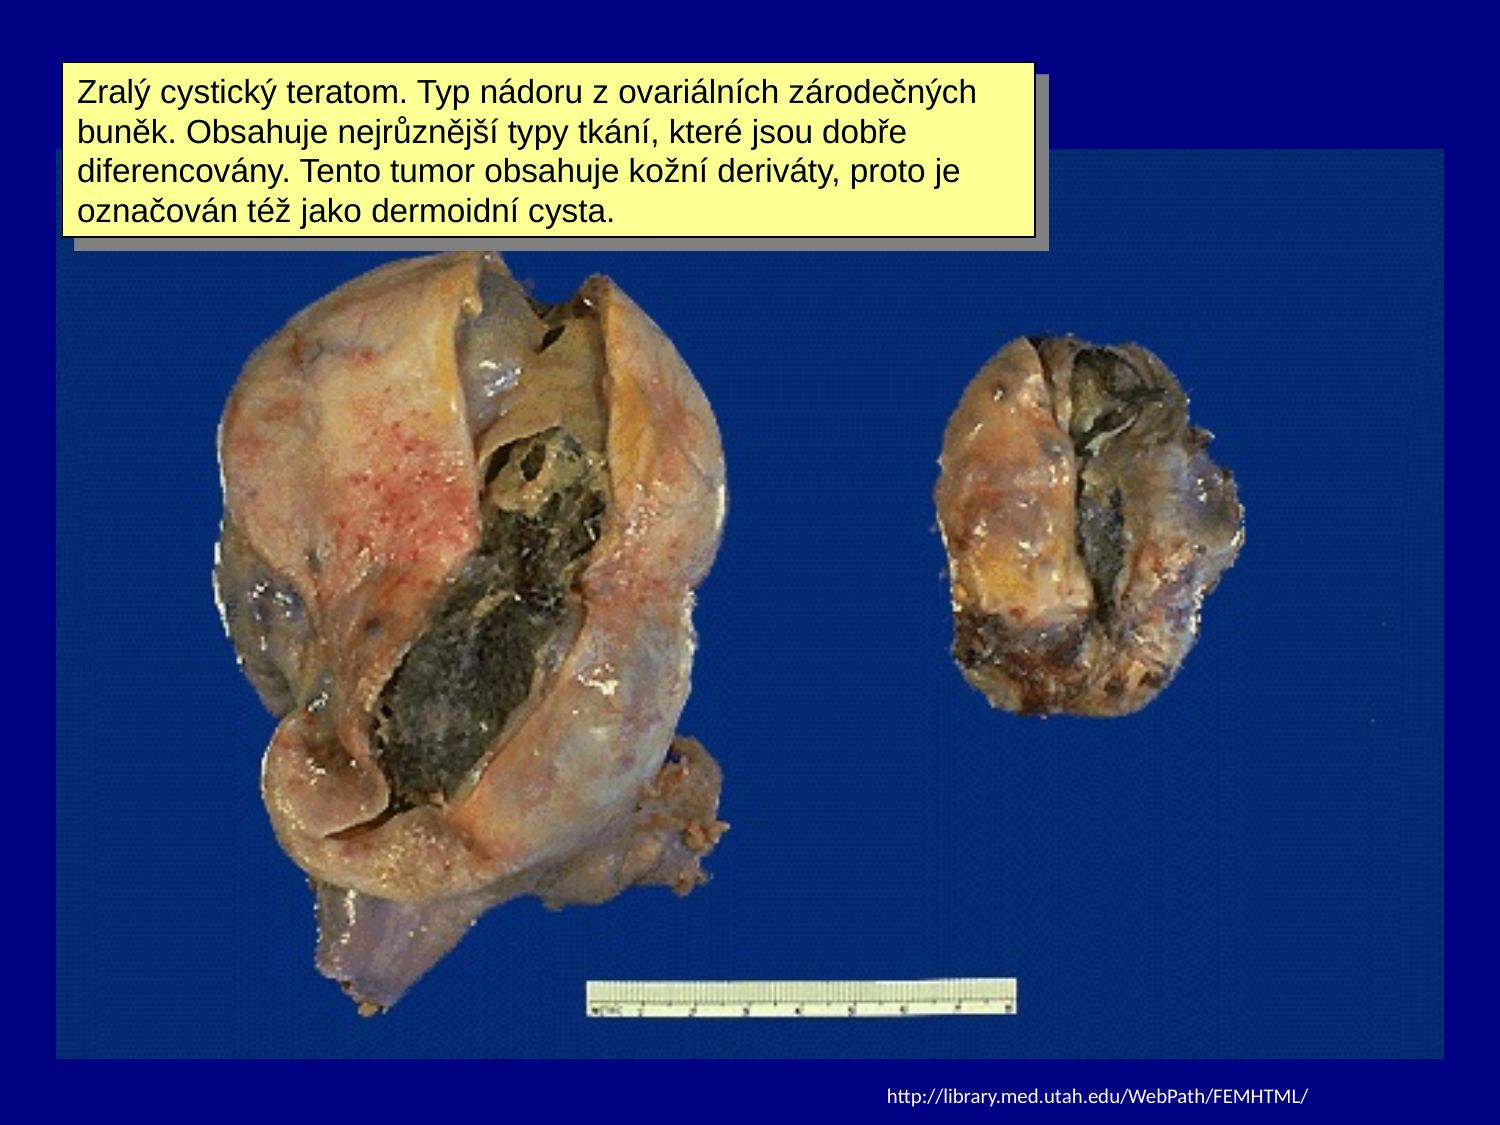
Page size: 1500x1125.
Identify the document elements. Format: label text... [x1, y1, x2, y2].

picture [56, 149, 1444, 1059]
text_box Zralý cystický teratom. Typ nádoru z ovariálních zárodečných buněk. Obsahuje nejrůznější typy tkání, které jsou dobře diferencovány. Tento tumor obsahuje kožní deriváty, proto je označován též jako dermoidní cysta. [62, 62, 1035, 148]
text_box http://library.med.utah.edu/WebPath/FEMHTML/ [872, 1074, 1324, 1115]
